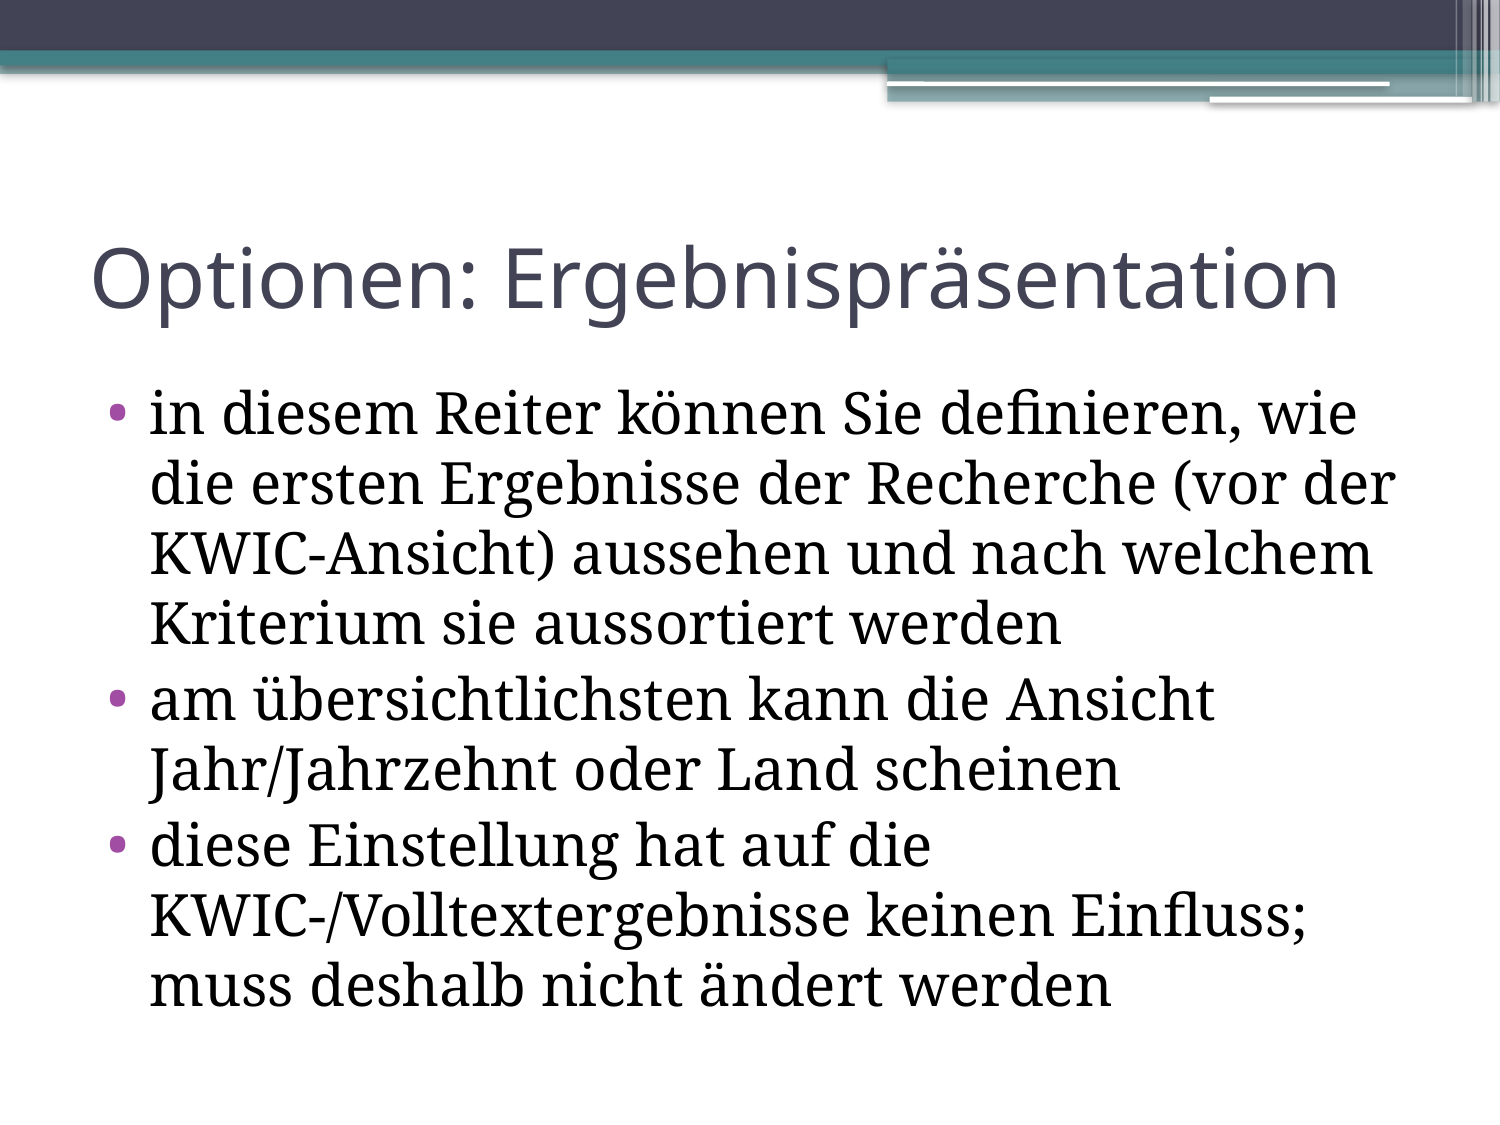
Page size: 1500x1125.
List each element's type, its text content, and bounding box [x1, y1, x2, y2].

title Optionen: Ergebnispräsentation [75, 187, 1425, 363]
list in diesem Reiter können Sie definieren, wie die ersten Ergebnisse der Recherche (vor der KWIC-Ansicht) aussehen und nach welchem Kriterium sie aussortiert werden am übersichtlichsten kann die Ansicht Jahr/Jahrzehnt oder Land scheinen diese Einstellung hat auf die KWIC-/Volltextergebnisse keinen Einfluss; muss deshalb nicht ändert werden [75, 368, 1425, 1079]
